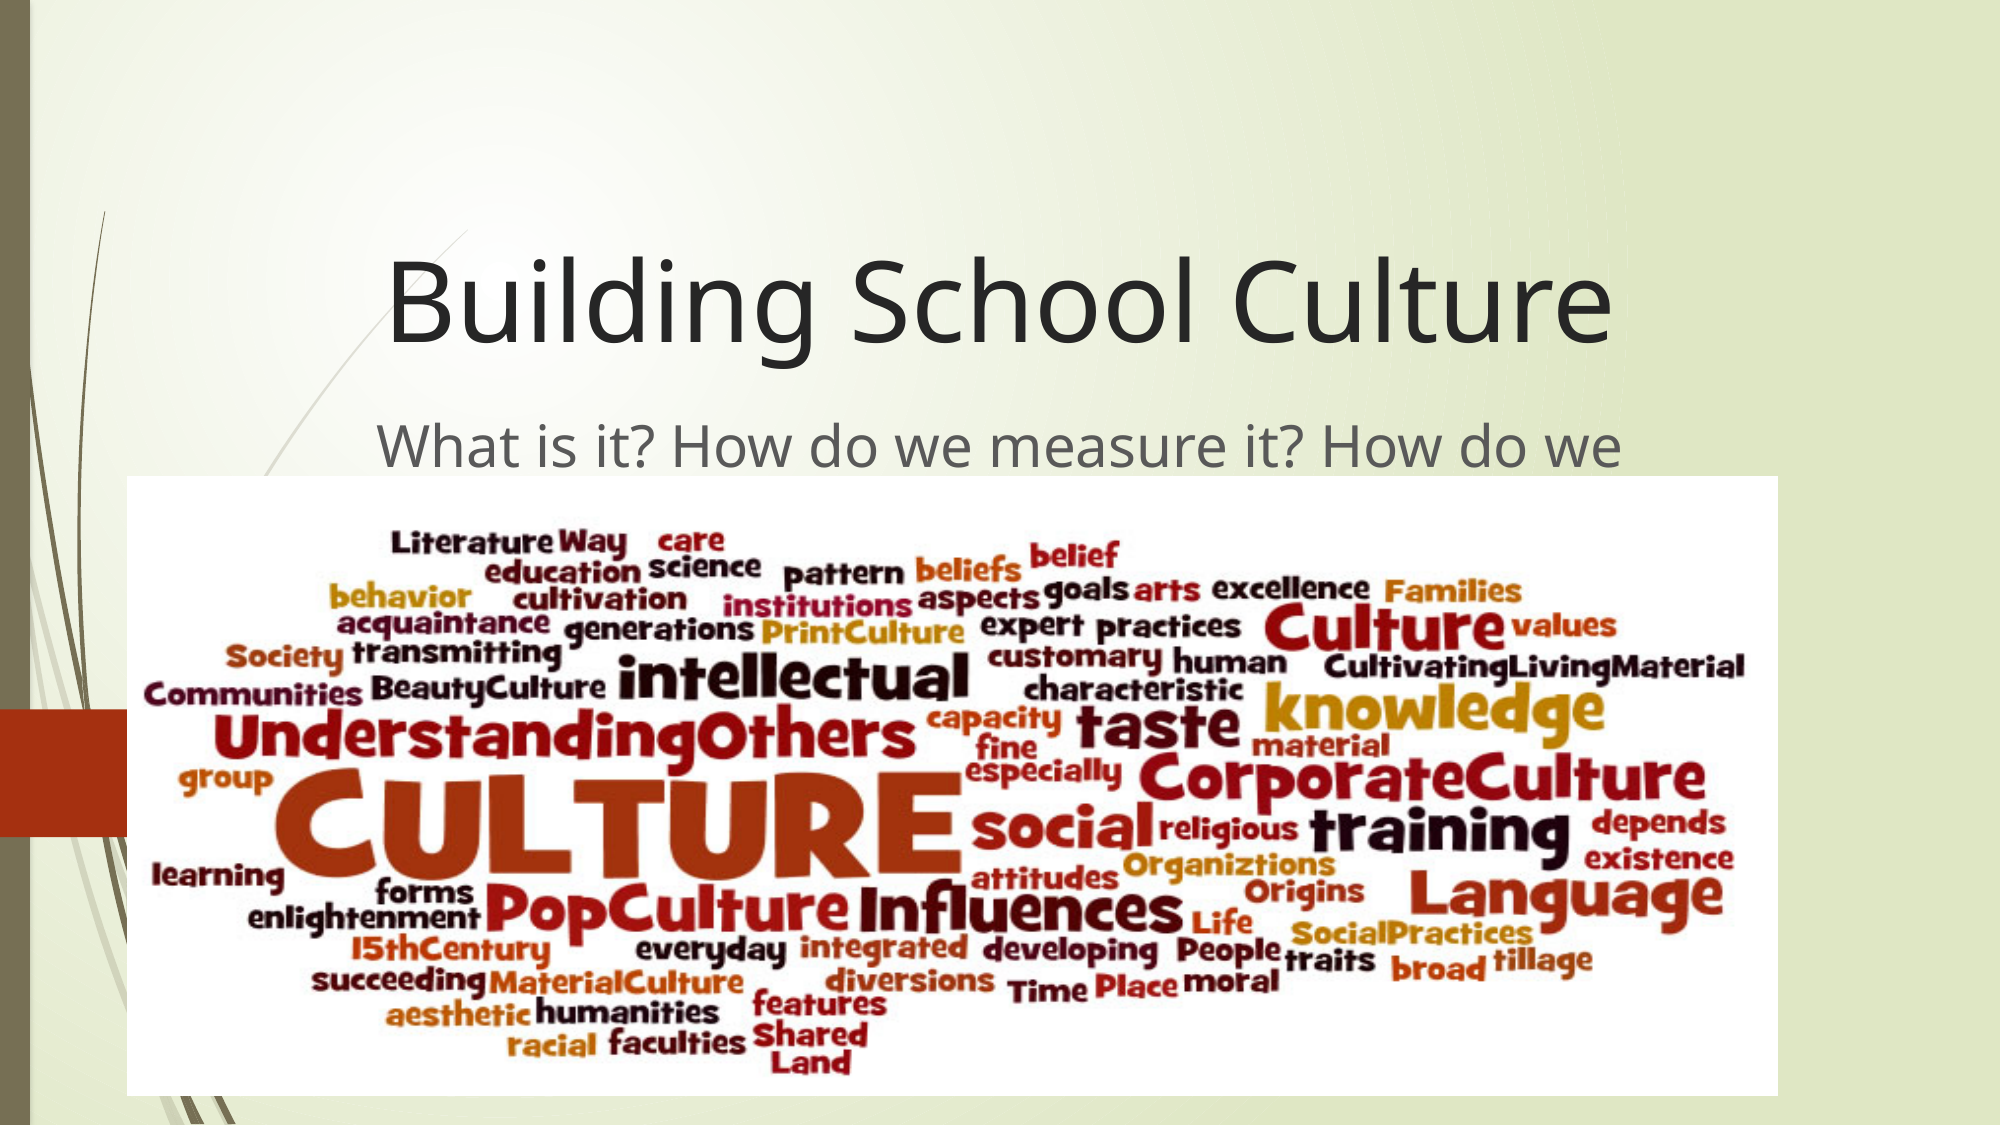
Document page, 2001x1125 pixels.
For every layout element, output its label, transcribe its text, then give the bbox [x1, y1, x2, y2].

subtitle What is it? How do we measure it? How do we improve it? [249, 401, 1750, 474]
picture [126, 476, 1778, 1096]
title Building School Culture [249, 184, 1750, 373]
